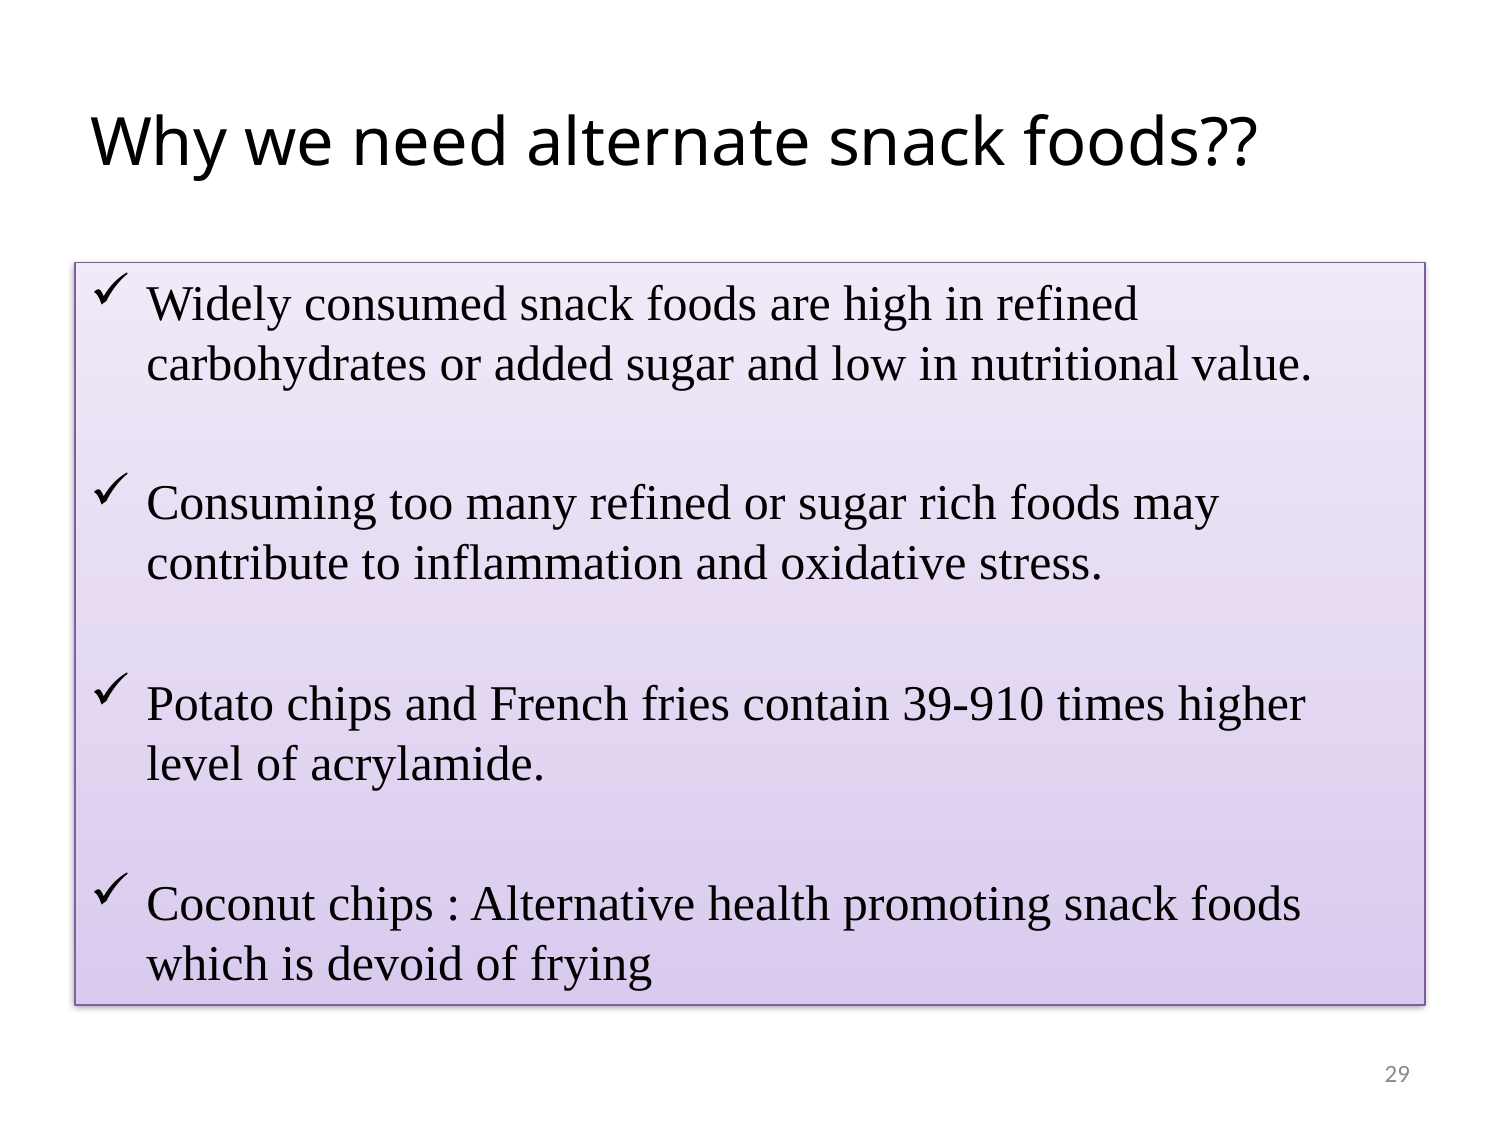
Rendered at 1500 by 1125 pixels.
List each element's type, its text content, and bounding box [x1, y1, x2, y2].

slide_number 29 [1074, 1042, 1425, 1103]
list Widely consumed snack foods are high in refined carbohydrates or added sugar and low in nutritional value. Consuming too many refined or sugar rich foods may contribute to inflammation and oxidative stress. Potato chips and French fries contain 39-910 times higher level of acrylamide. Coconut chips : Alternative health promoting snack foods which is devoid of frying [74, 262, 1426, 1006]
title Why we need alternate snack foods?? [75, 45, 1425, 233]
